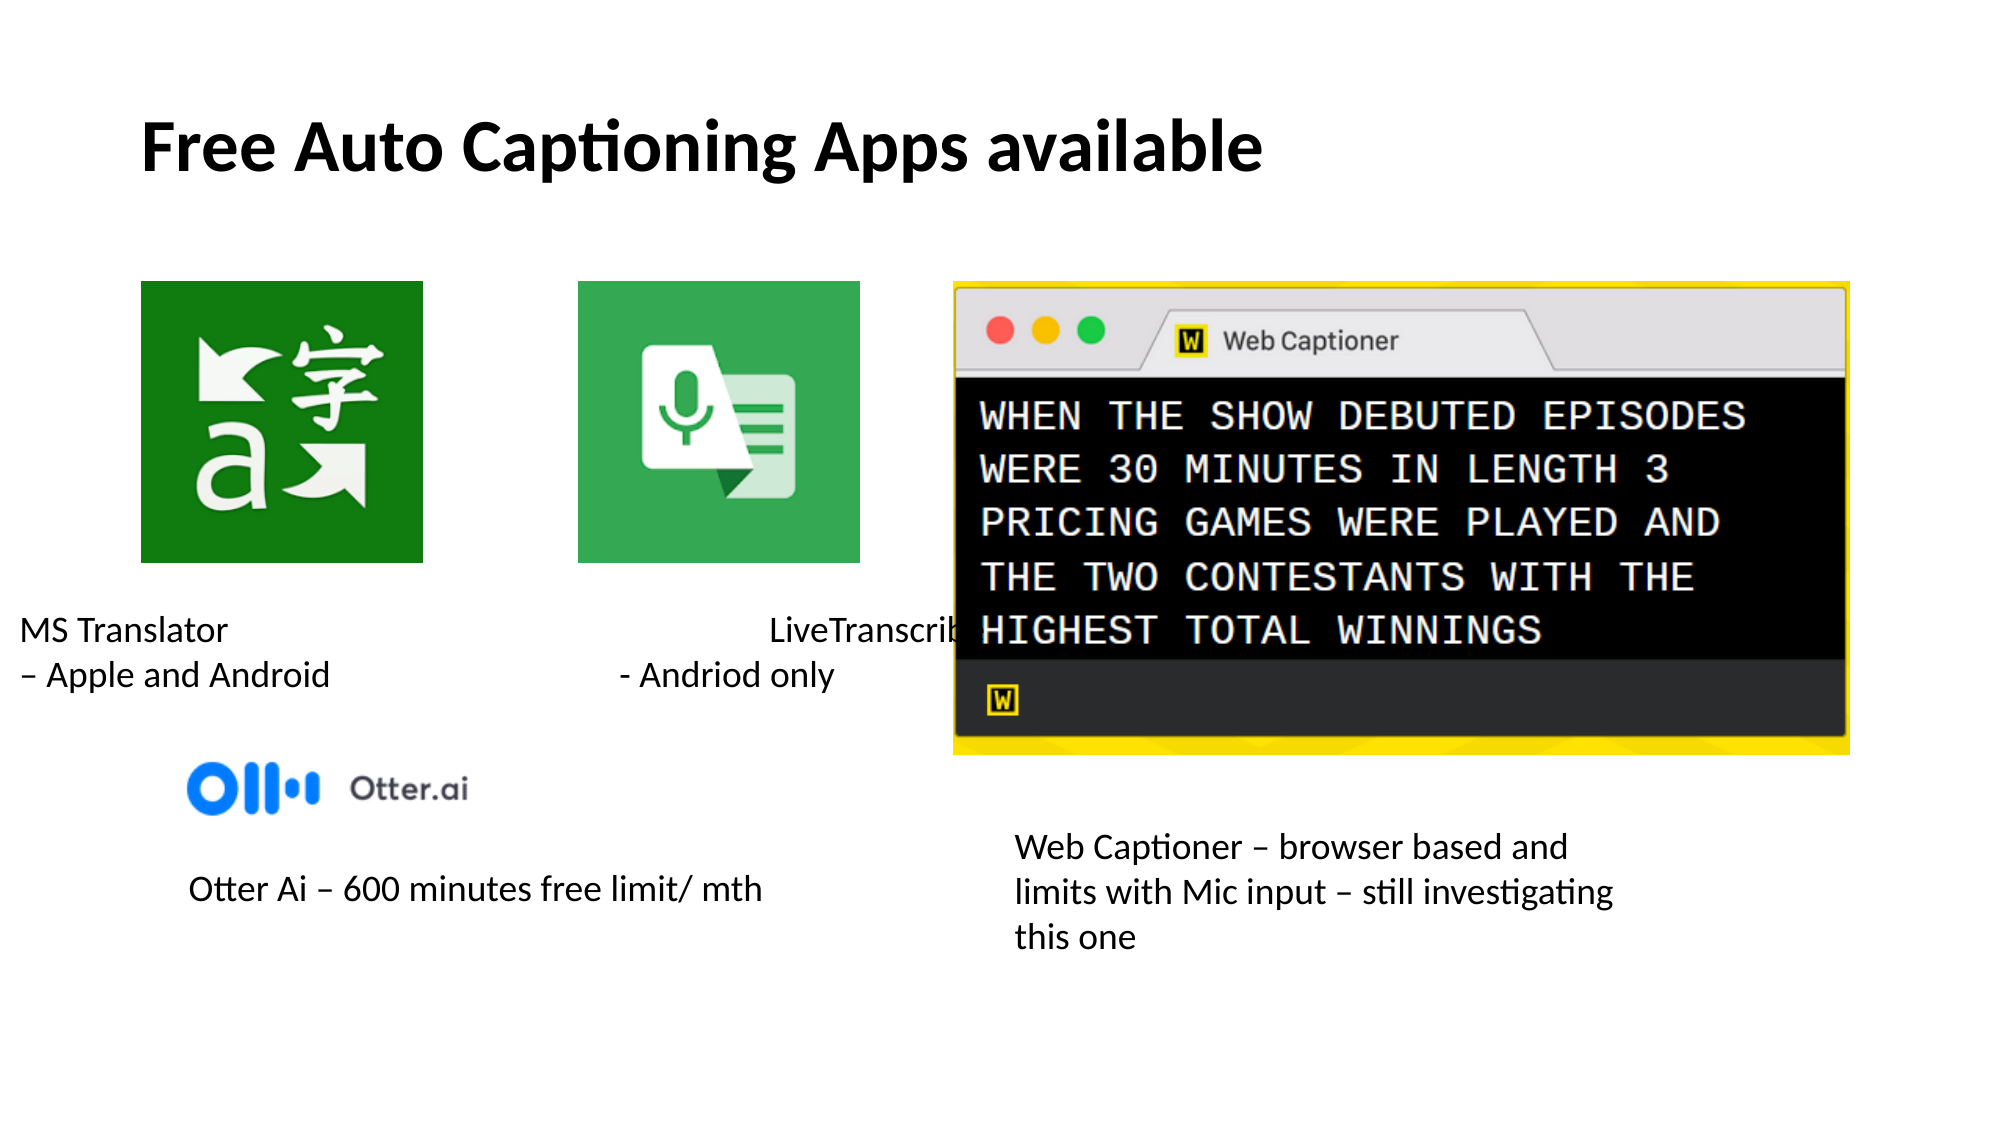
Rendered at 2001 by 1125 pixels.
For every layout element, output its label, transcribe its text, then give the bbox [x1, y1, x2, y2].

text_box Otter Ai – 600 minutes free limit/ mth [173, 856, 779, 917]
text_box Web Captioner – browser based and limits with Mic input – still investigating this one [999, 814, 1675, 965]
text_box MS Translator LiveTranscribe – Apple and Android - Andriod only [4, 597, 953, 703]
picture [578, 281, 860, 563]
picture [141, 281, 423, 563]
picture [953, 281, 1850, 755]
title Free Auto Captioning Apps available [126, 73, 1409, 221]
picture [142, 745, 508, 872]
